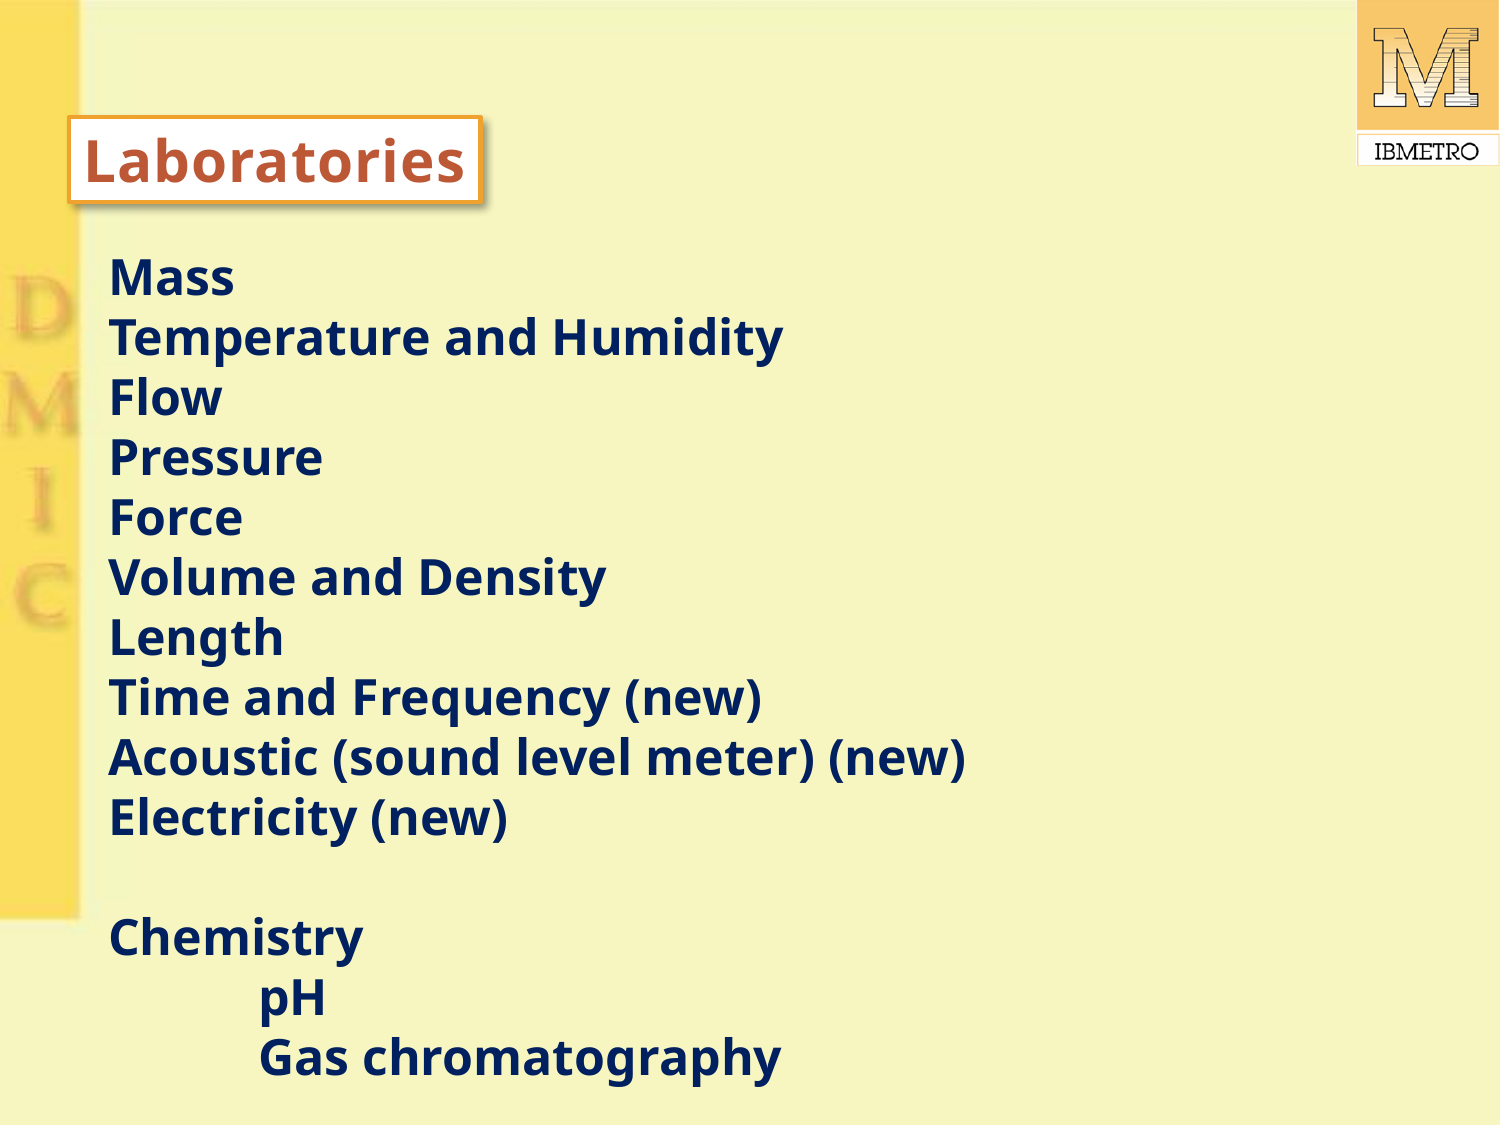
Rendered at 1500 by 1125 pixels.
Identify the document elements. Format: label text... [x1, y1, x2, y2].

picture [0, 0, 1500, 1125]
text_box Laboratories [67, 115, 483, 204]
text_box Mass Temperature and Humidity Flow Pressure Force Volume and Density Length Time and Frequency (new) Acoustic (sound level meter) (new) Electricity (new) Chemistry pH Gas chromatography [93, 238, 1442, 1093]
